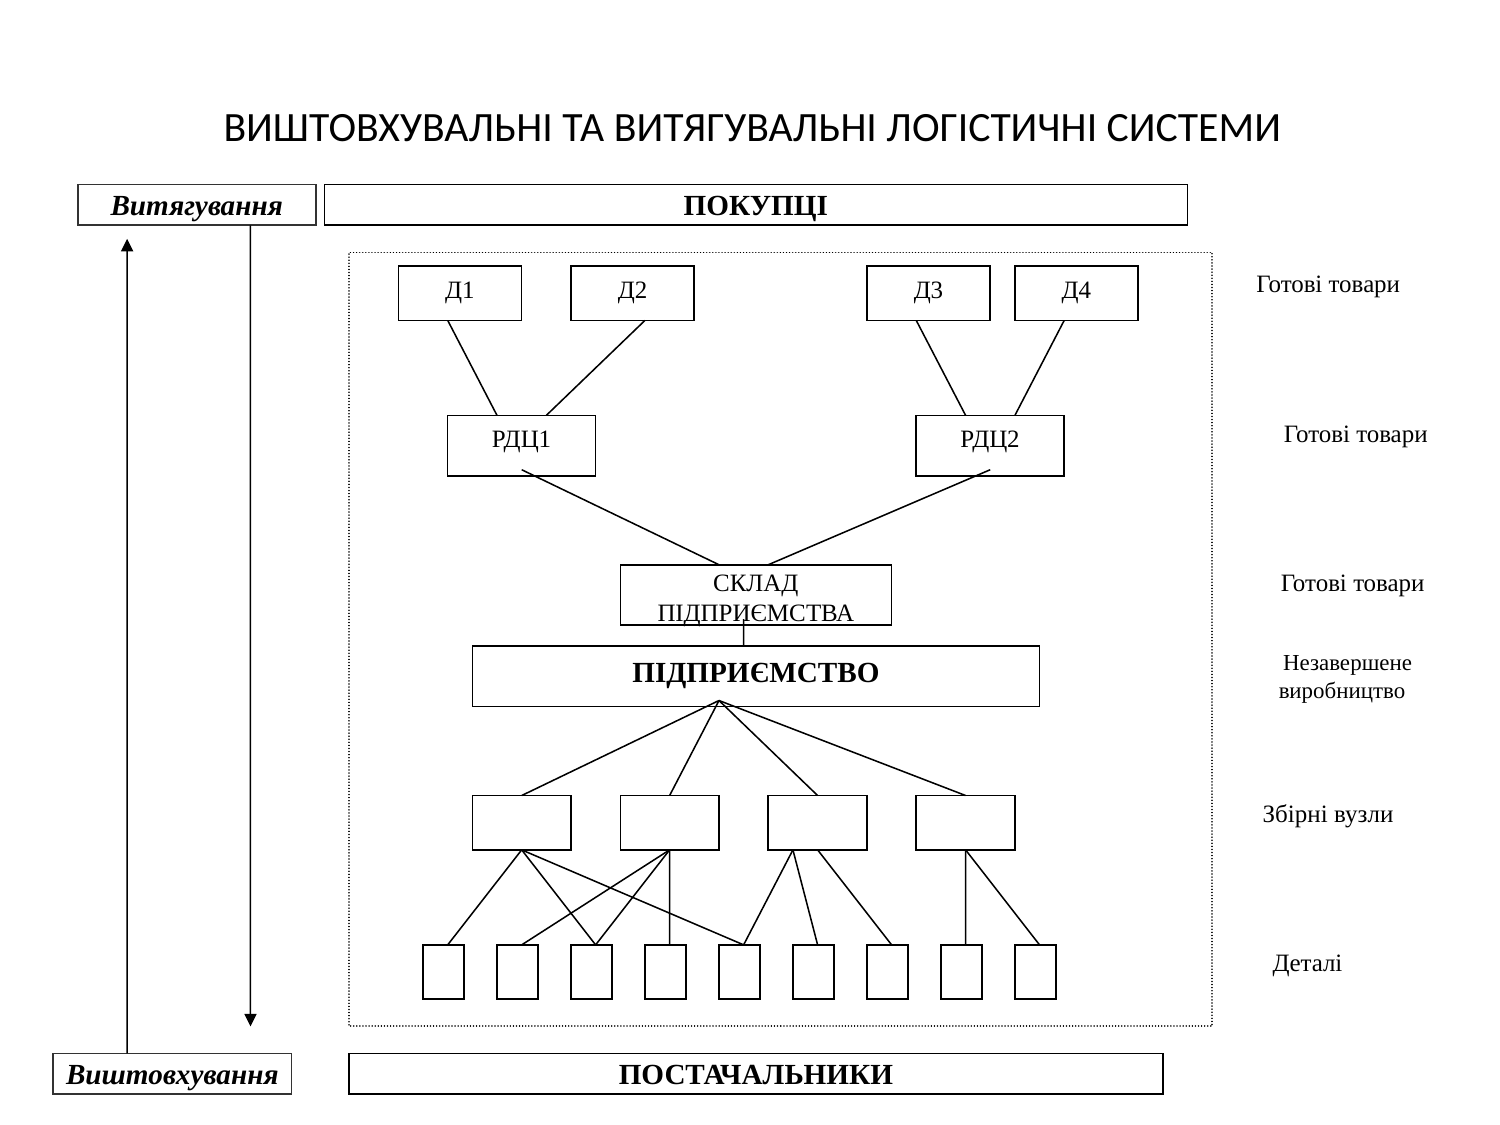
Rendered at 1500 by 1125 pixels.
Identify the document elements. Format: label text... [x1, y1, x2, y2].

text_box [52, 184, 1460, 1095]
title ВИШТОВХУВАЛЬНІ ТА ВИТЯГУВАЛЬНІ ЛОГІСТИЧНІ СИСТЕМИ [64, 42, 1459, 173]
